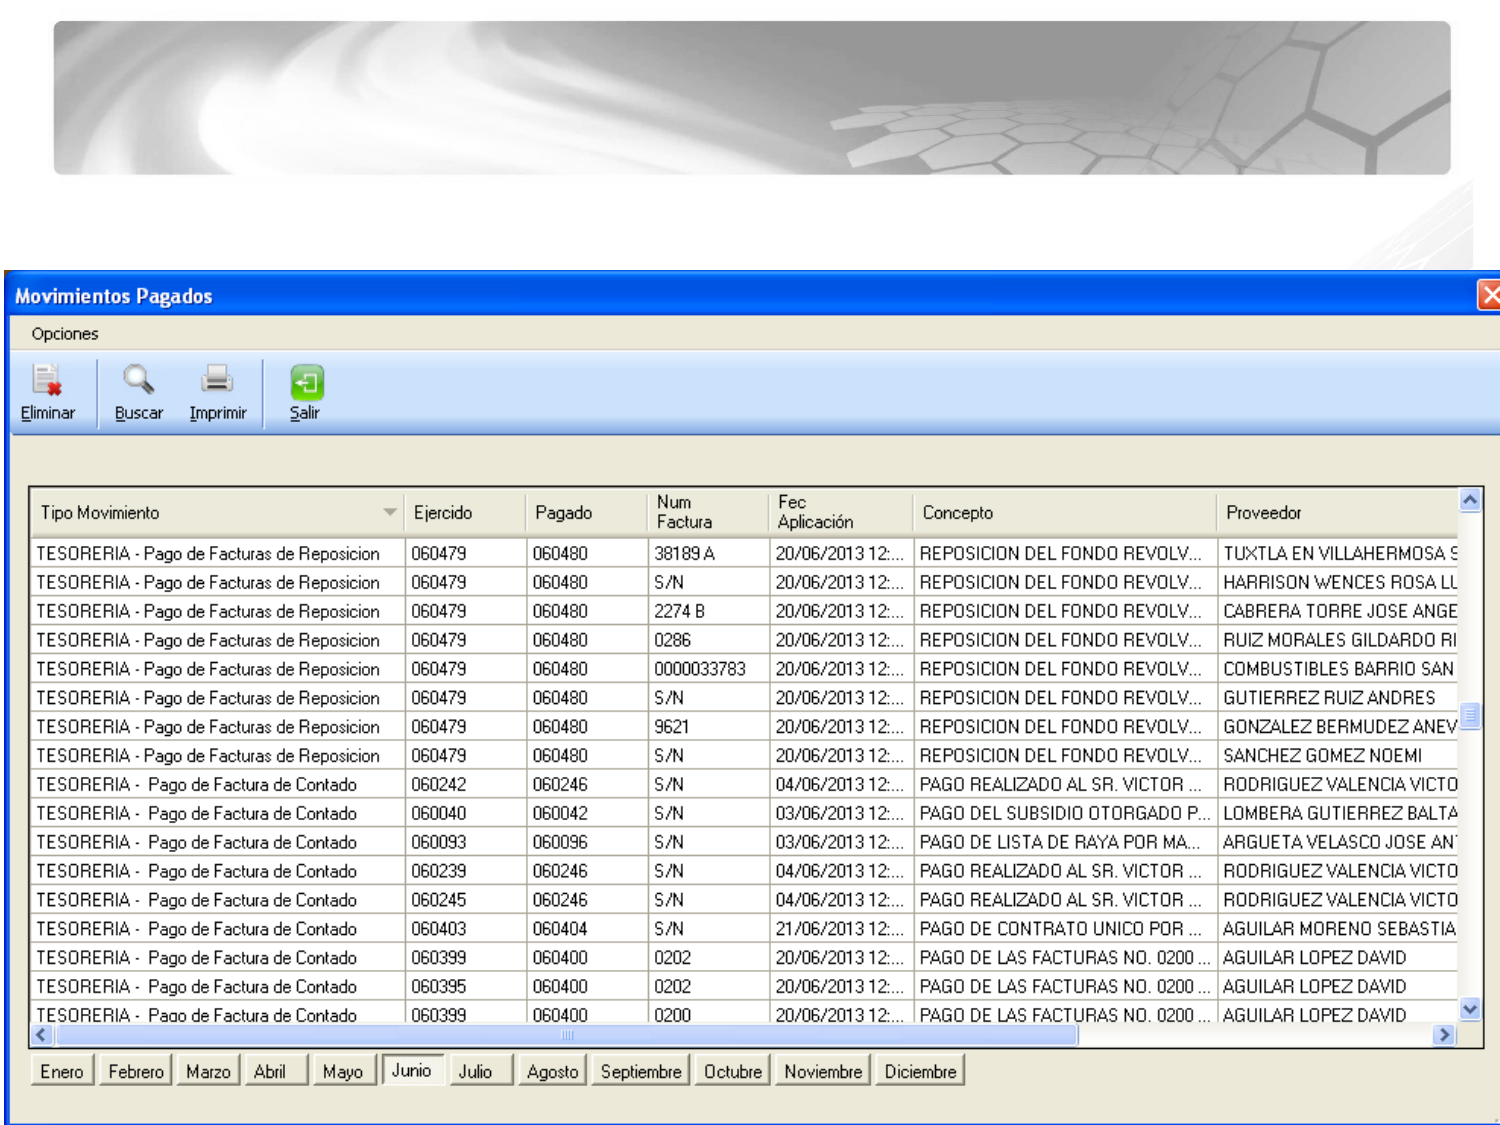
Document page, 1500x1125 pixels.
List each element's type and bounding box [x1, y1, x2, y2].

picture [4, 269, 1500, 1125]
